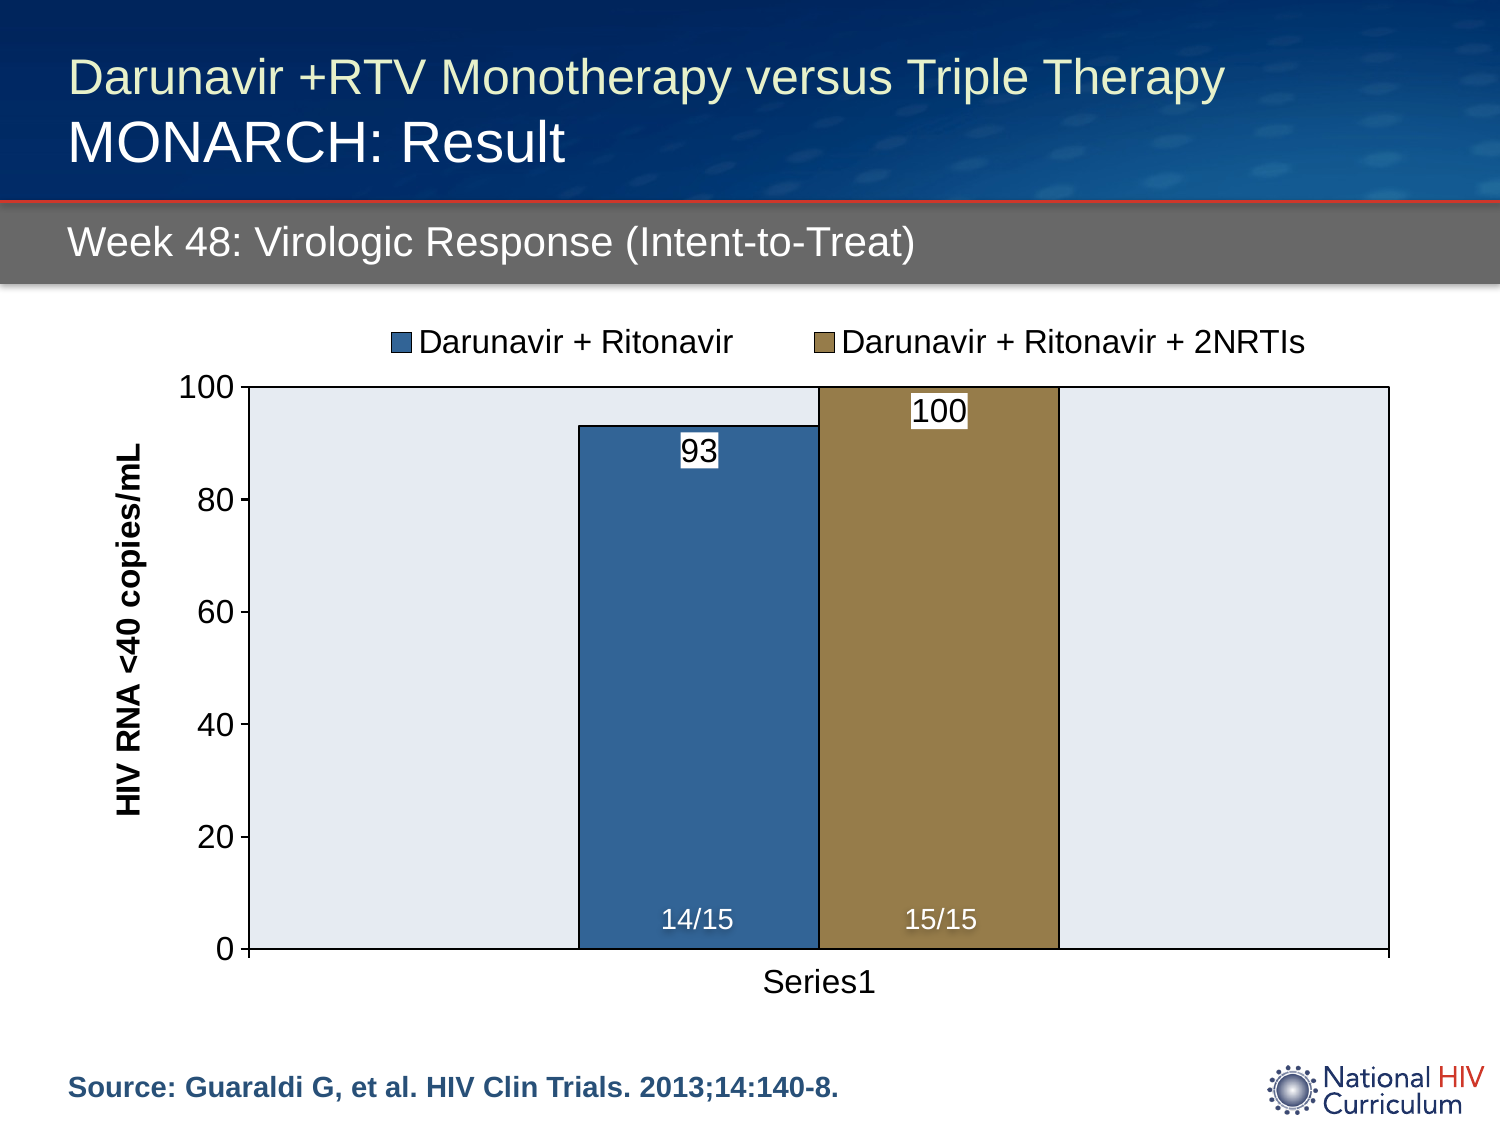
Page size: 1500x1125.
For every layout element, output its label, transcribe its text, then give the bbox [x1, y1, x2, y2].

list Week 48: Virologic Response (Intent-to-Treat) [52, 205, 1448, 281]
picture [1267, 1065, 1318, 1115]
title Darunavir +RTV Monotherapy versus Triple Therapy MONARCH: Result [53, 19, 1447, 199]
list Source: Guaraldi G, et al. HIV Clin Trials. 2013;14:140-8. [53, 1059, 1261, 1113]
picture [0, 0, 1500, 200]
chart [74, 299, 1426, 1013]
